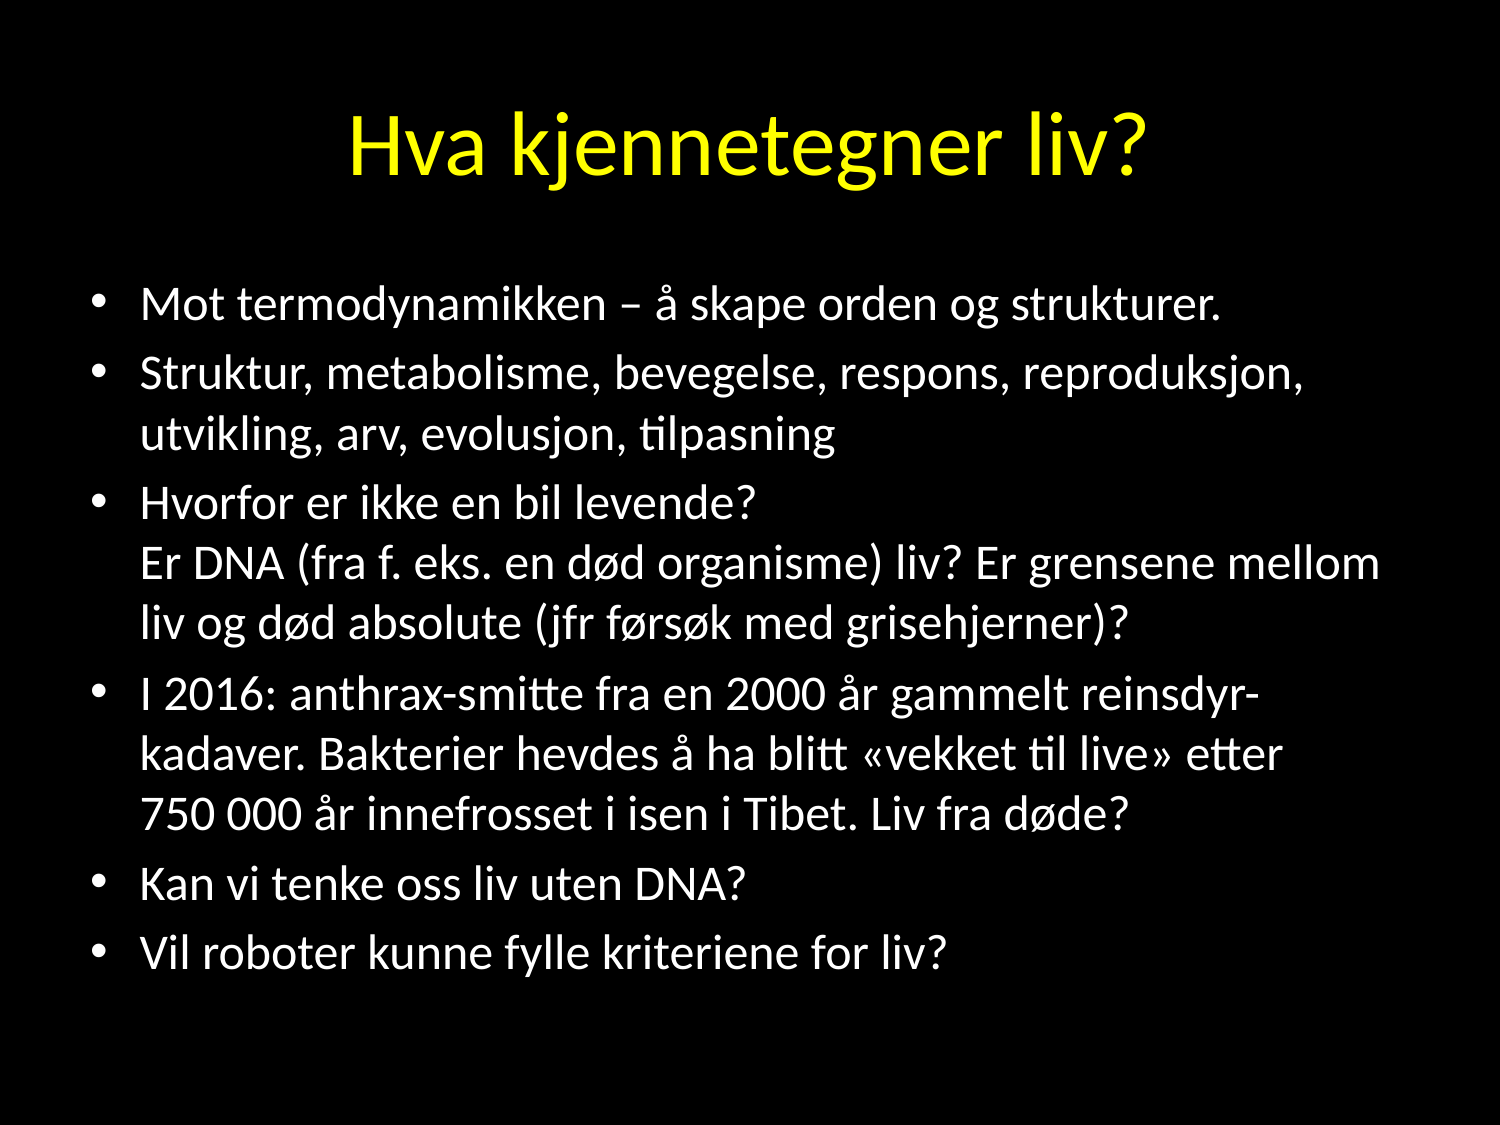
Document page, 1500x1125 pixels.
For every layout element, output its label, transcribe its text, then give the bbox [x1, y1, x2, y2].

title Hva kjennetegner liv? [75, 45, 1425, 233]
list Mot termodynamikken – å skape orden og strukturer. Struktur, metabolisme, bevegelse, respons, reproduksjon, utvikling, arv, evolusjon, tilpasning Hvorfor er ikke en bil levende? Er DNA (fra f. eks. en død organisme) liv? Er grensene mellom liv og død absolute (jfr førsøk med grisehjerner)? I 2016: anthrax-smitte fra en 2000 år gammelt reinsdyr-kadaver. Bakterier hevdes å ha blitt «vekket til live» etter 750 000 år innefrosset i isen i Tibet. Liv fra døde? Kan vi tenke oss liv uten DNA? Vil roboter kunne fylle kriteriene for liv? [75, 262, 1425, 1005]
